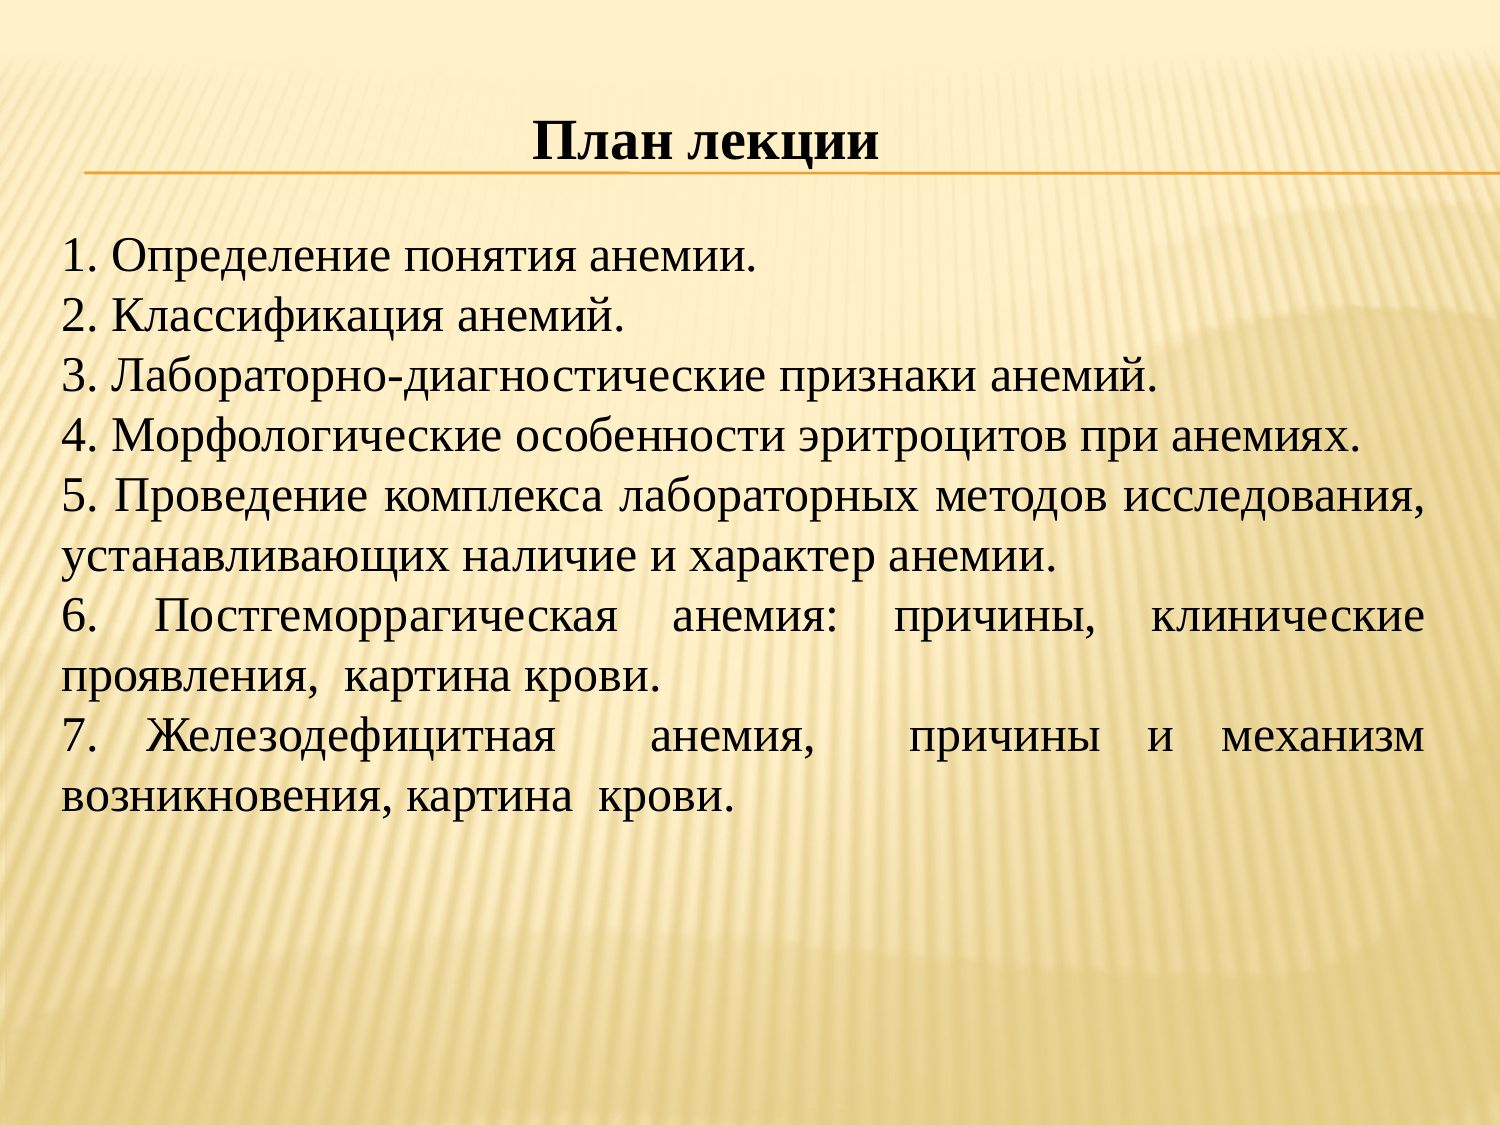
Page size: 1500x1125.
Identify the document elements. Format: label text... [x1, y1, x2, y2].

text_box План лекции [517, 93, 998, 179]
text_box 1. Определение понятия анемии. 2. Классификация анемий. 3. Лабораторно-диагностические признаки анемий. 4. Морфологические особенности эритроцитов при анемиях. 5. Проведение комплекса лабораторных методов исследования, устанавливающих наличие и характер анемии. 6. Постгеморрагическая анемия: причины, клинические проявления, картина крови. 7. Железодефицитная анемия, причины и механизм возникновения, картина крови. [46, 213, 1442, 829]
